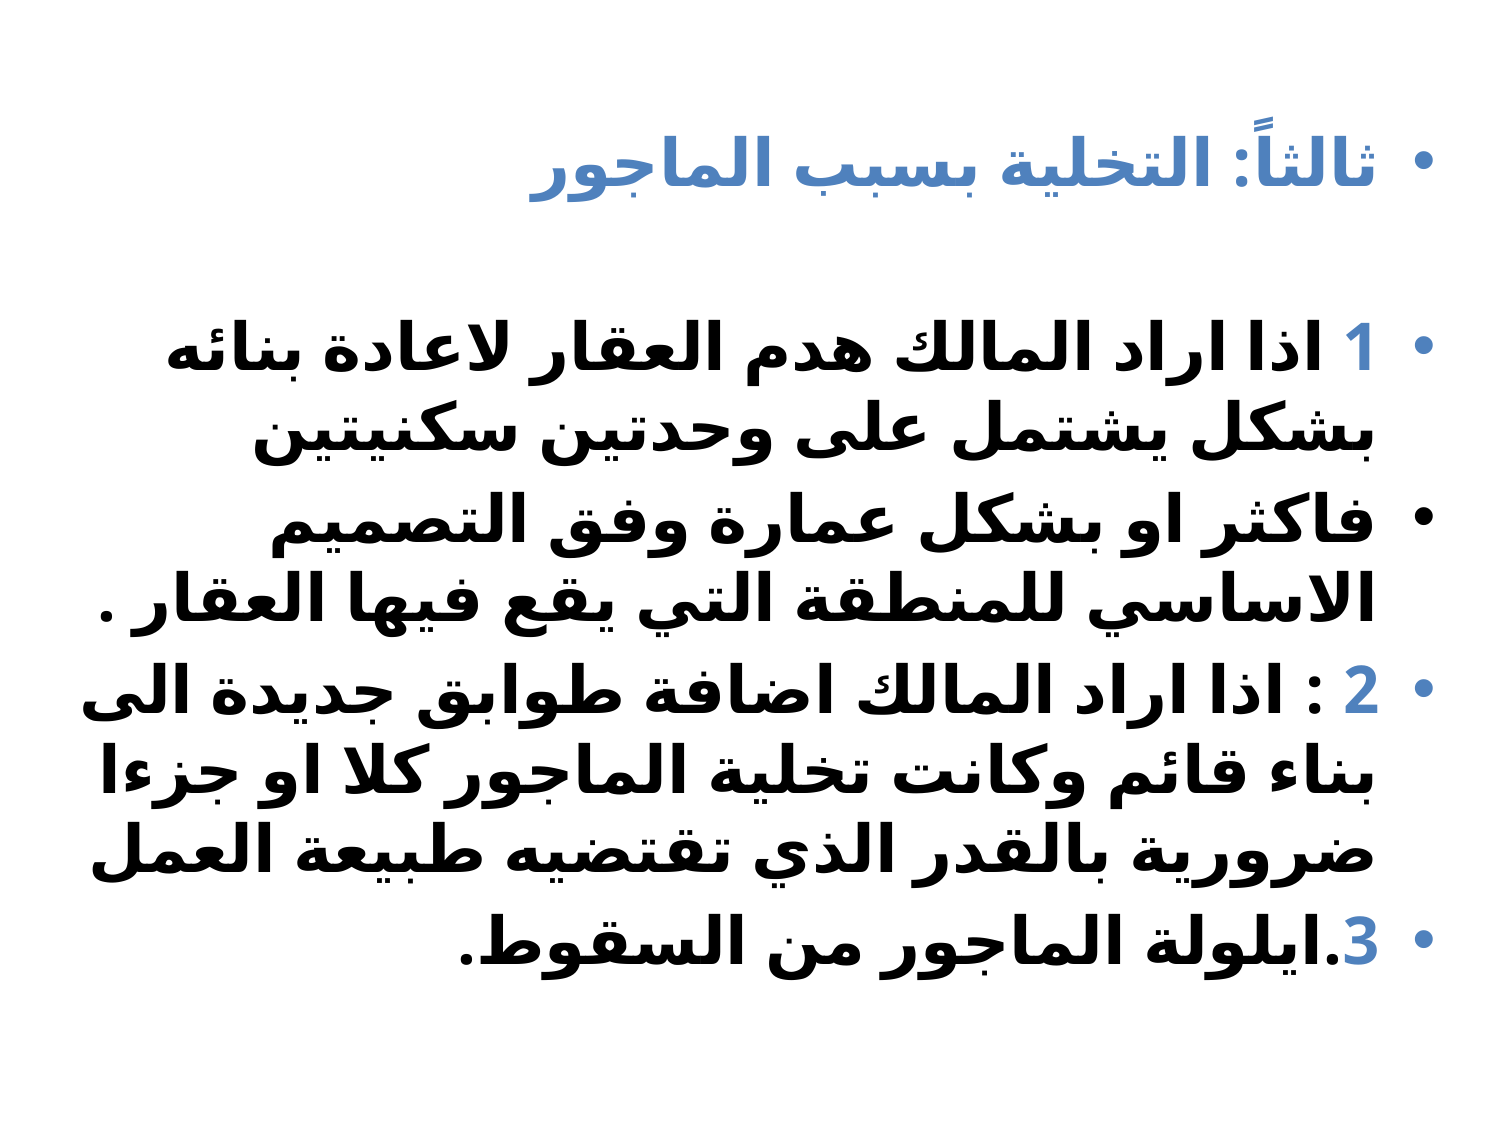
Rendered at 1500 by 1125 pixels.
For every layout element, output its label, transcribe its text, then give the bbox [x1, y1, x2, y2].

list ثالثاً: التخلية بسبب الماجور 1 اذا اراد المالك هدم العقار لاعادة بنائه بشكل يشتمل على وحدتين سكنيتين فاكثر او بشكل عمارة وفق التصميم الاساسي للمنطقة التي يقع فيها العقار . 2 : اذا اراد المالك اضافة طوابق جديدة الى بناء قائم وكانت تخلية الماجور كلا او جزءا ضرورية بالقدر الذي تقتضيه طبيعة العمل 3.ايلولة الماجور من السقوط. [62, 112, 1450, 1063]
